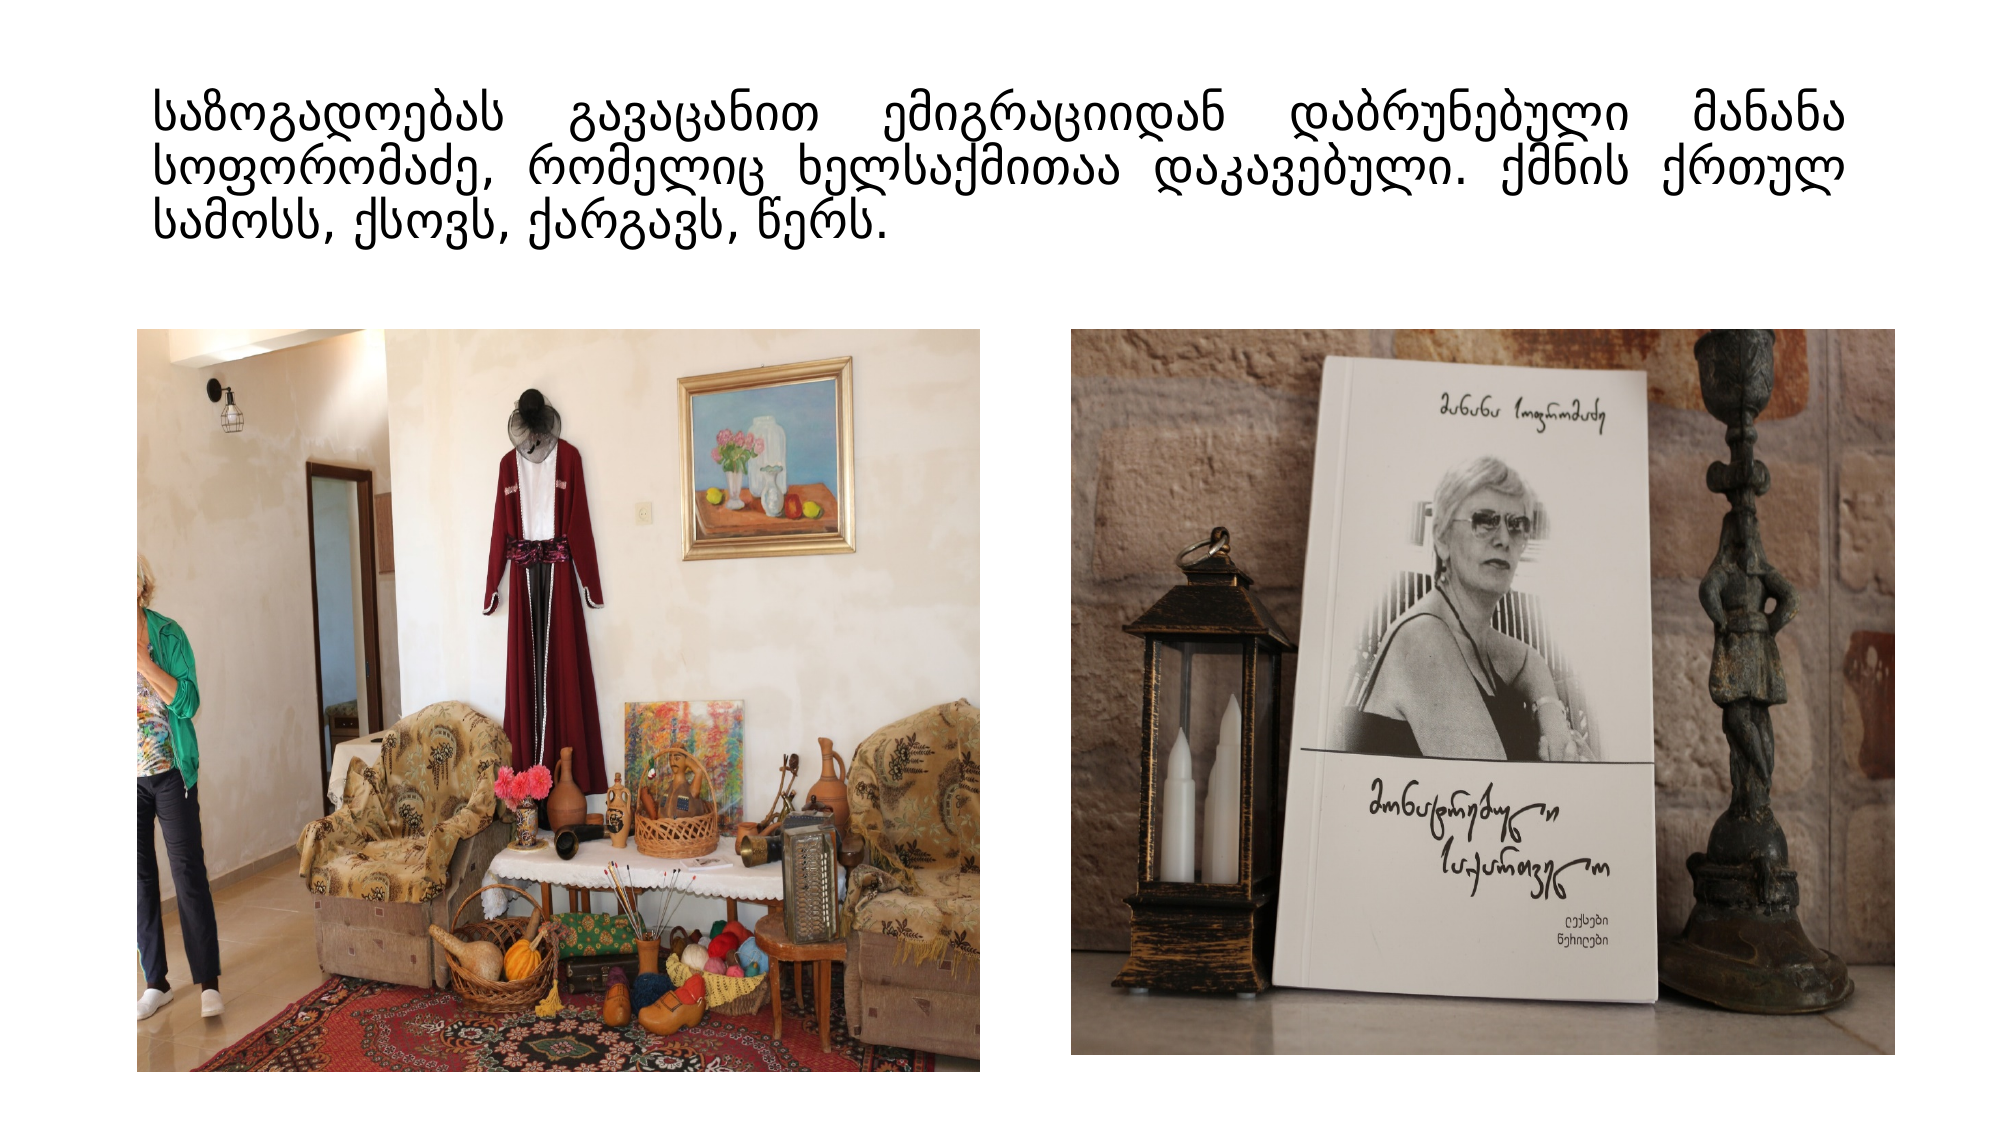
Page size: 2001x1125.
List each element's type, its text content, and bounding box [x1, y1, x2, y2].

picture [1071, 329, 1895, 1055]
title საზოგადოებას გავაცანით ემიგრაციიდან დაბრუნებული მანანა სოფორომაძე, რომელიც ხელსაქმითაა დაკავებული. ქმნის ქრთულ სამოსს, ქსოვს, ქარგავს, წერს. [137, 59, 1863, 278]
picture [137, 329, 980, 1072]
